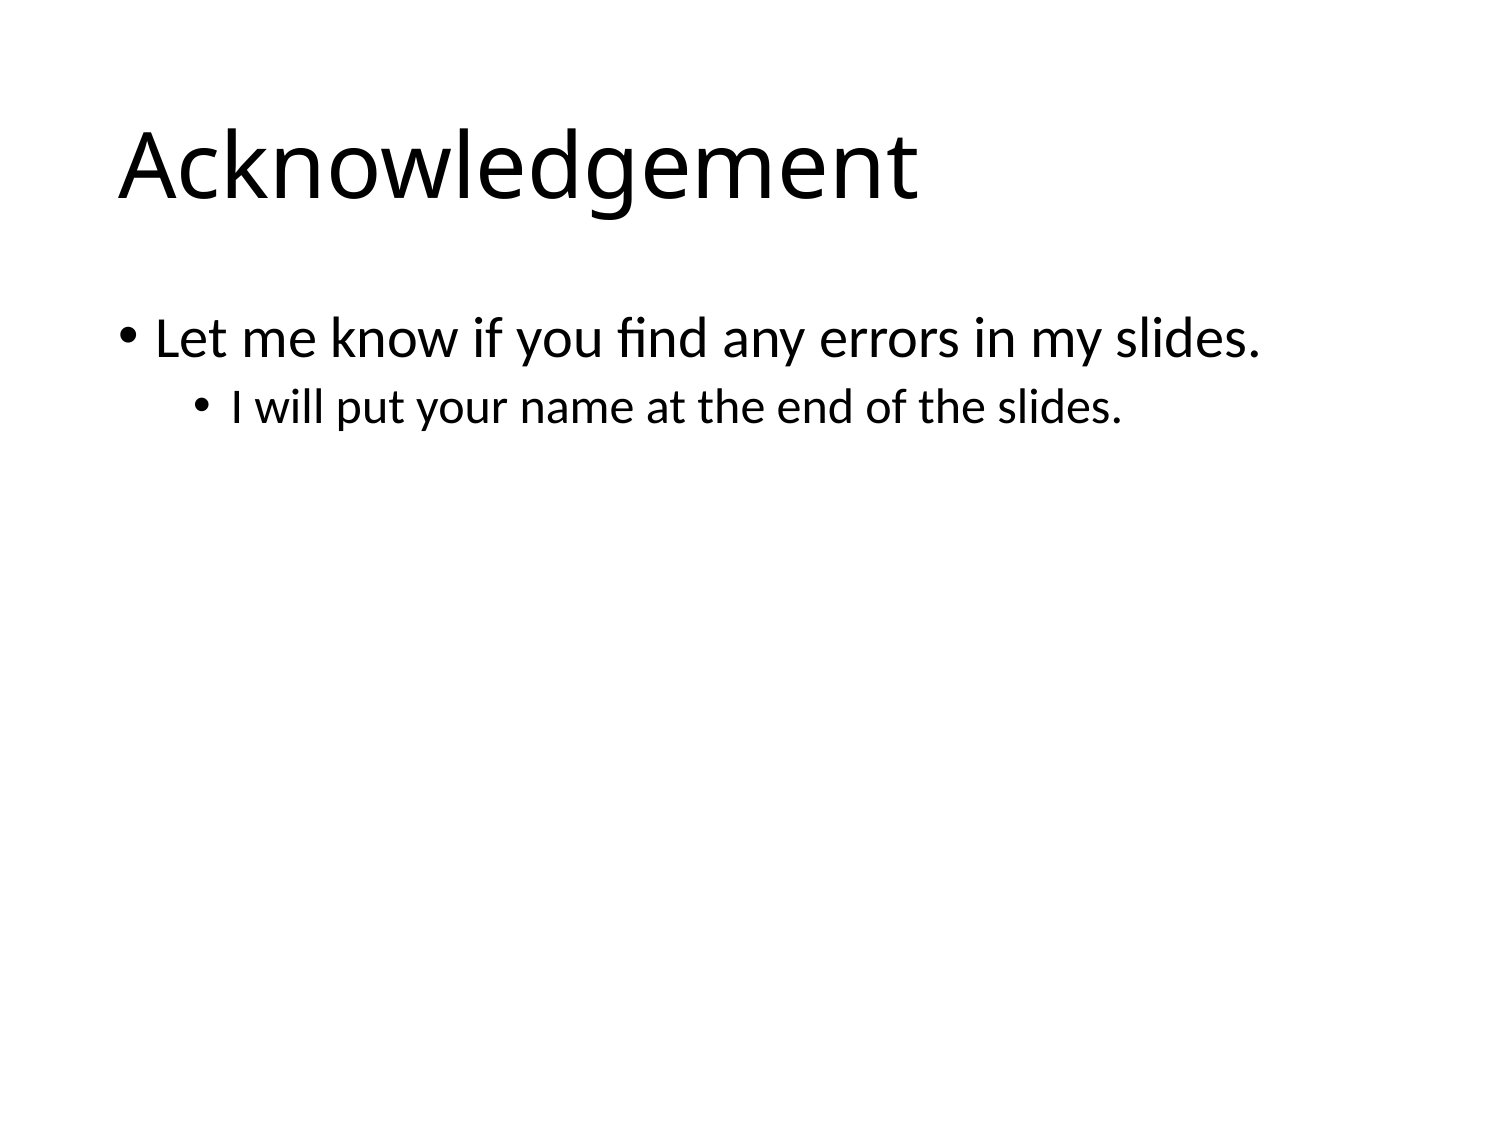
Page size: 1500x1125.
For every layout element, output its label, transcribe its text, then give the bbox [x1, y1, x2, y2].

list Let me know if you find any errors in my slides. I will put your name at the end of the slides. [103, 299, 1397, 1014]
title Acknowledgement [103, 59, 1397, 278]
